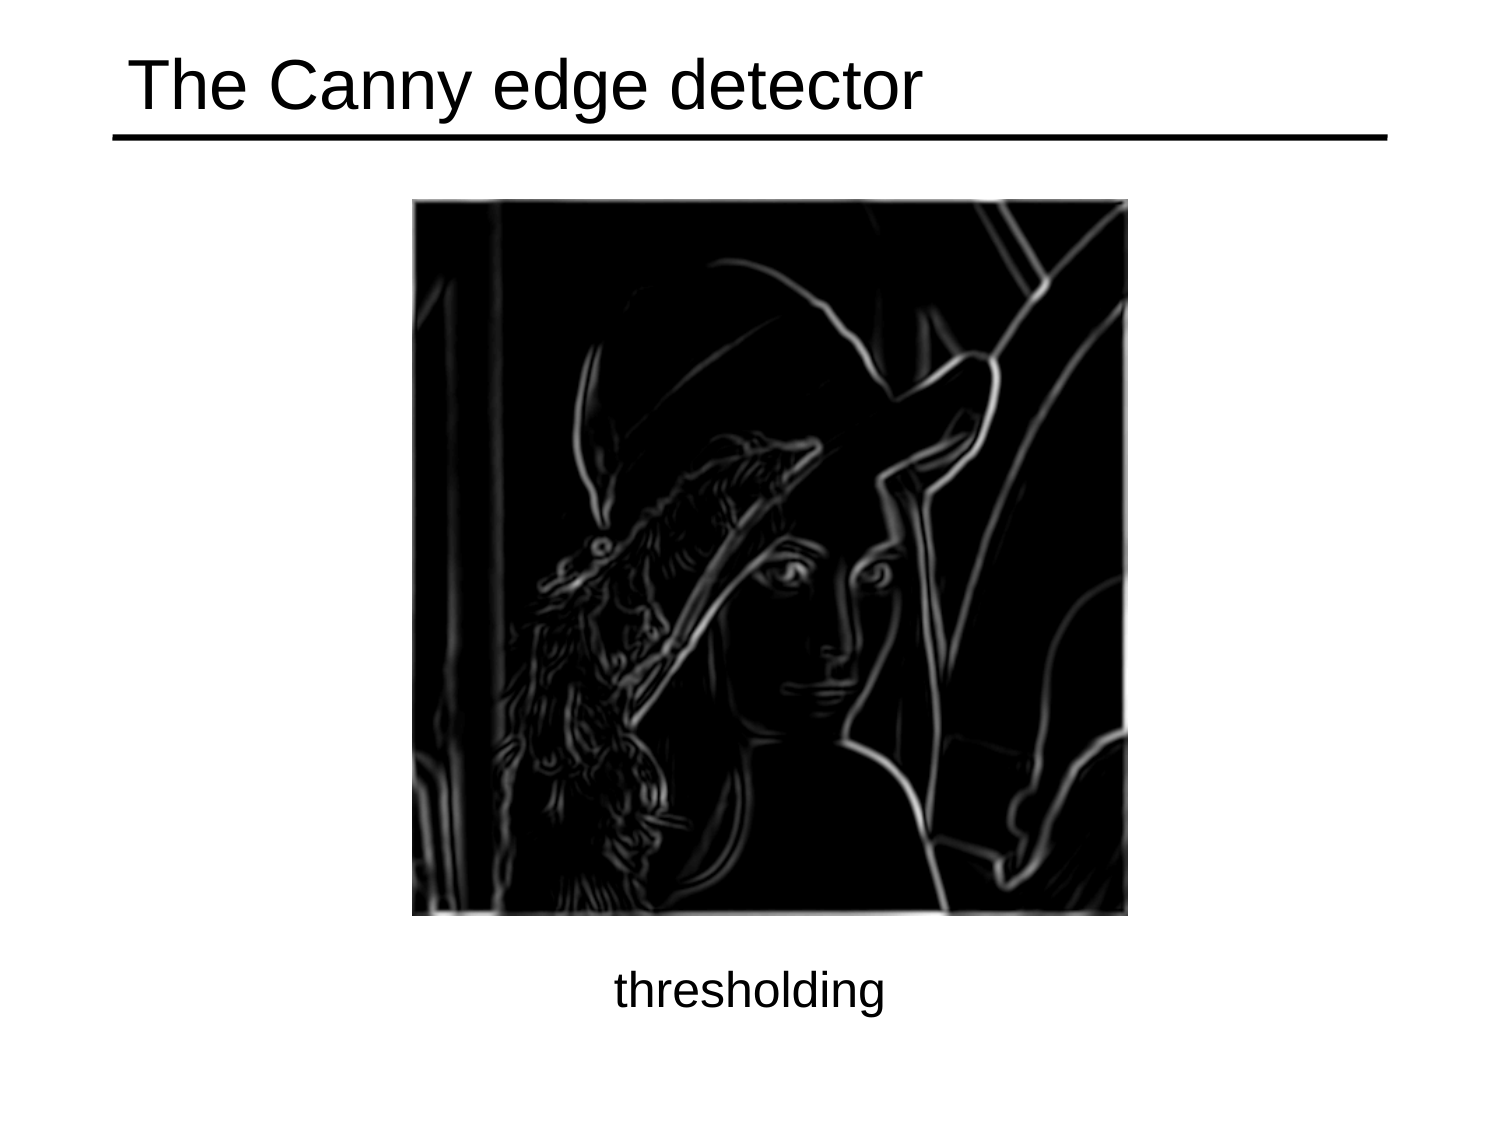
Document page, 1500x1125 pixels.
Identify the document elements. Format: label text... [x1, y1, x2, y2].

title The Canny edge detector [112, 12, 1388, 151]
text_box thresholding [112, 950, 1388, 1050]
picture [412, 199, 1129, 916]
